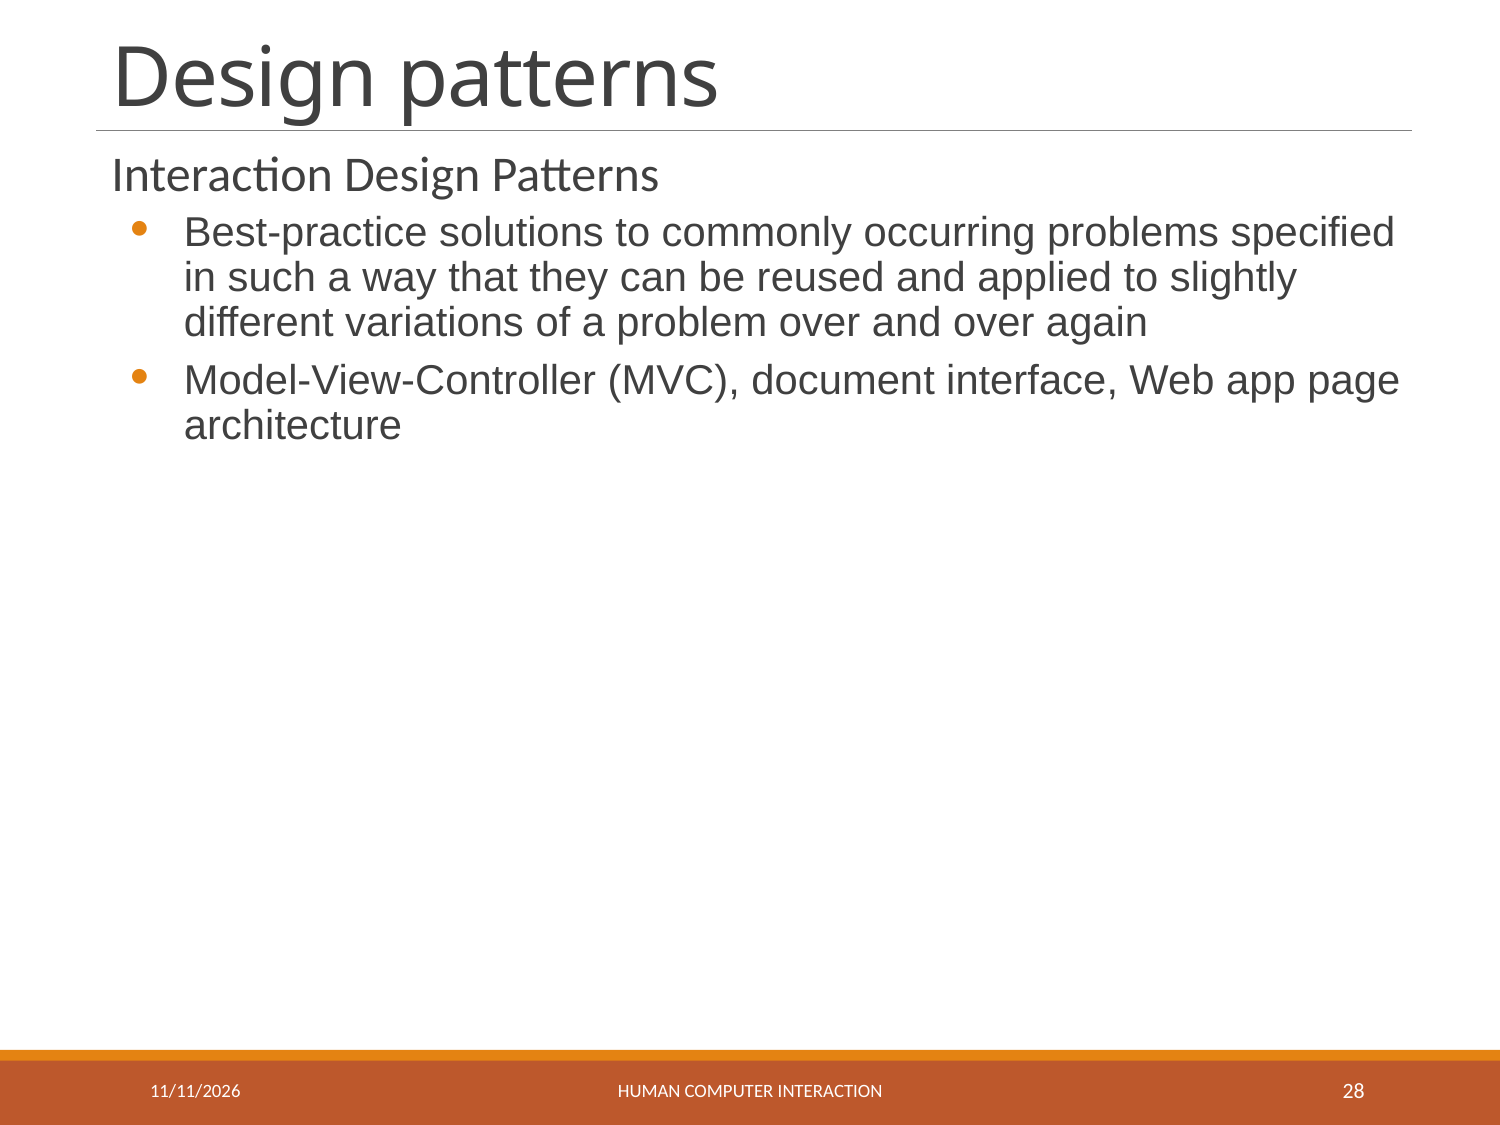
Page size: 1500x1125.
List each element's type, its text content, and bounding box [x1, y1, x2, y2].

slide_number 28 [1218, 1059, 1380, 1120]
footer Human Computer Interaction [453, 1059, 1047, 1120]
title Design patterns [96, 19, 1413, 131]
list Interaction Design Patterns Best-practice solutions to commonly occurring problems specified in such a way that they can be reused and applied to slightly different variations of a problem over and over again Model-View-Controller (MVC), document interface, Web app page architecture [96, 140, 1413, 1034]
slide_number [135, 1059, 440, 1120]
